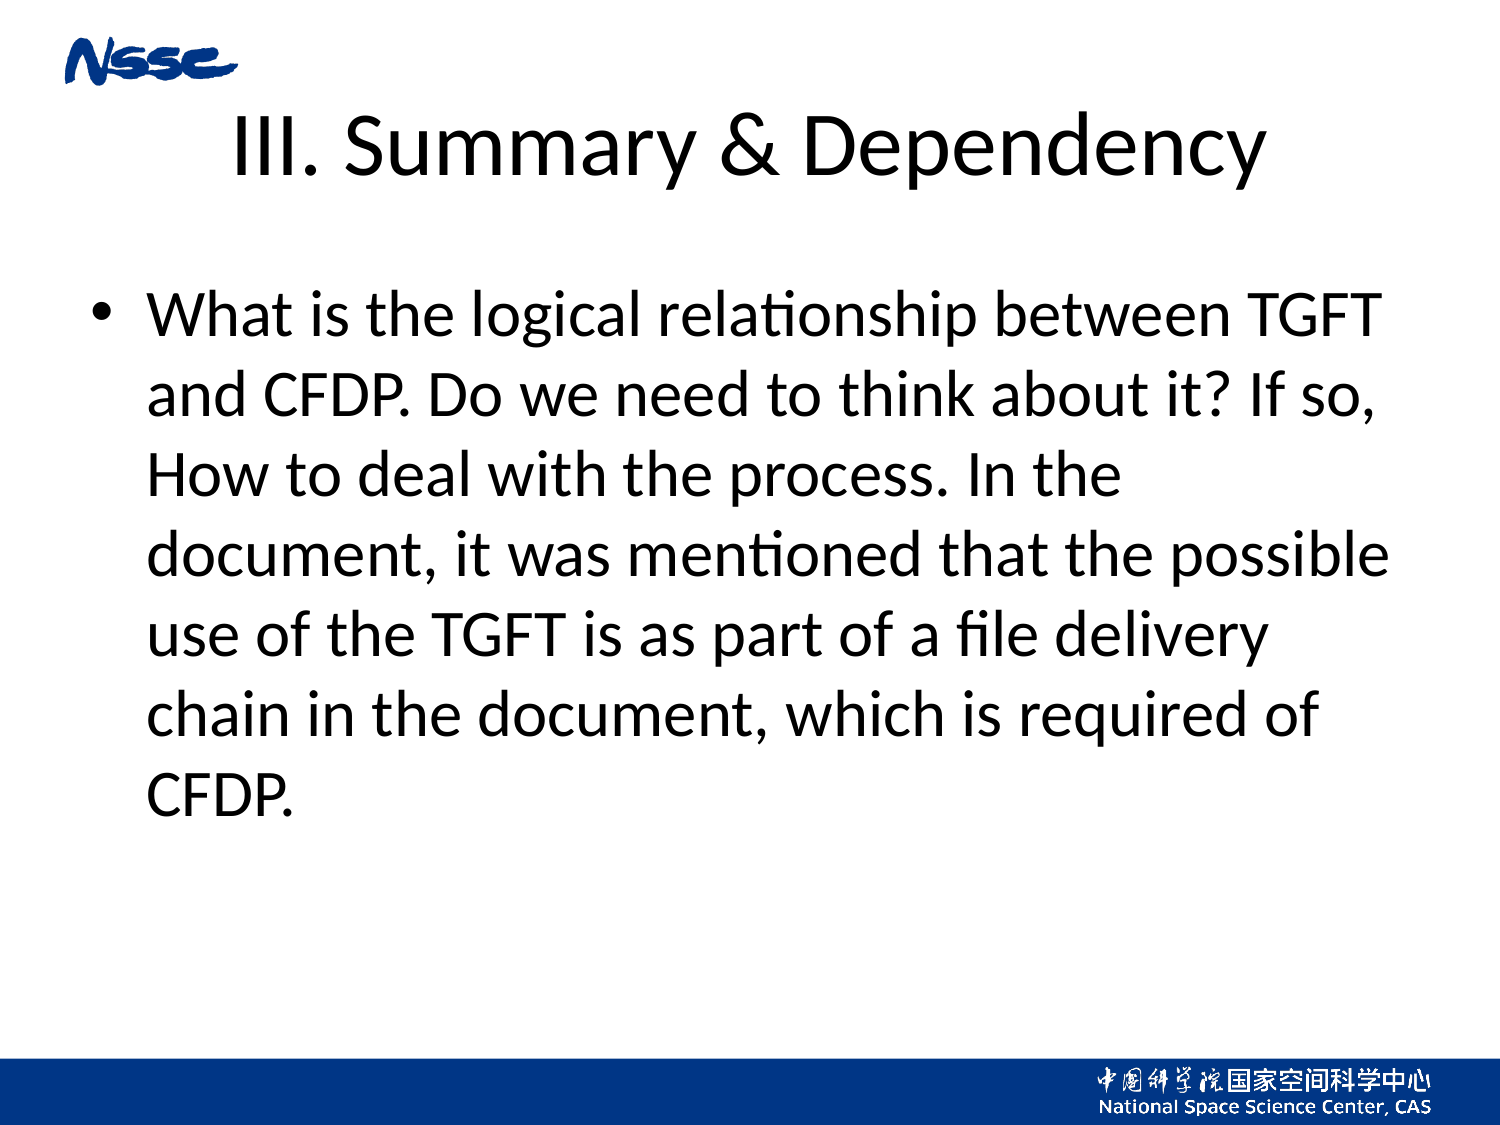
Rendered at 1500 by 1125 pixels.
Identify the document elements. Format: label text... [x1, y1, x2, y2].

title III. Summary & Dependency [75, 45, 1425, 233]
list What is the logical relationship between TGFT and CFDP. Do we need to think about it? If so, How to deal with the process. In the document, it was mentioned that the possible use of the TGFT is as part of a file delivery chain in the document, which is required of CFDP. [75, 262, 1425, 1005]
picture [41, 19, 259, 101]
picture [1096, 1060, 1447, 1123]
